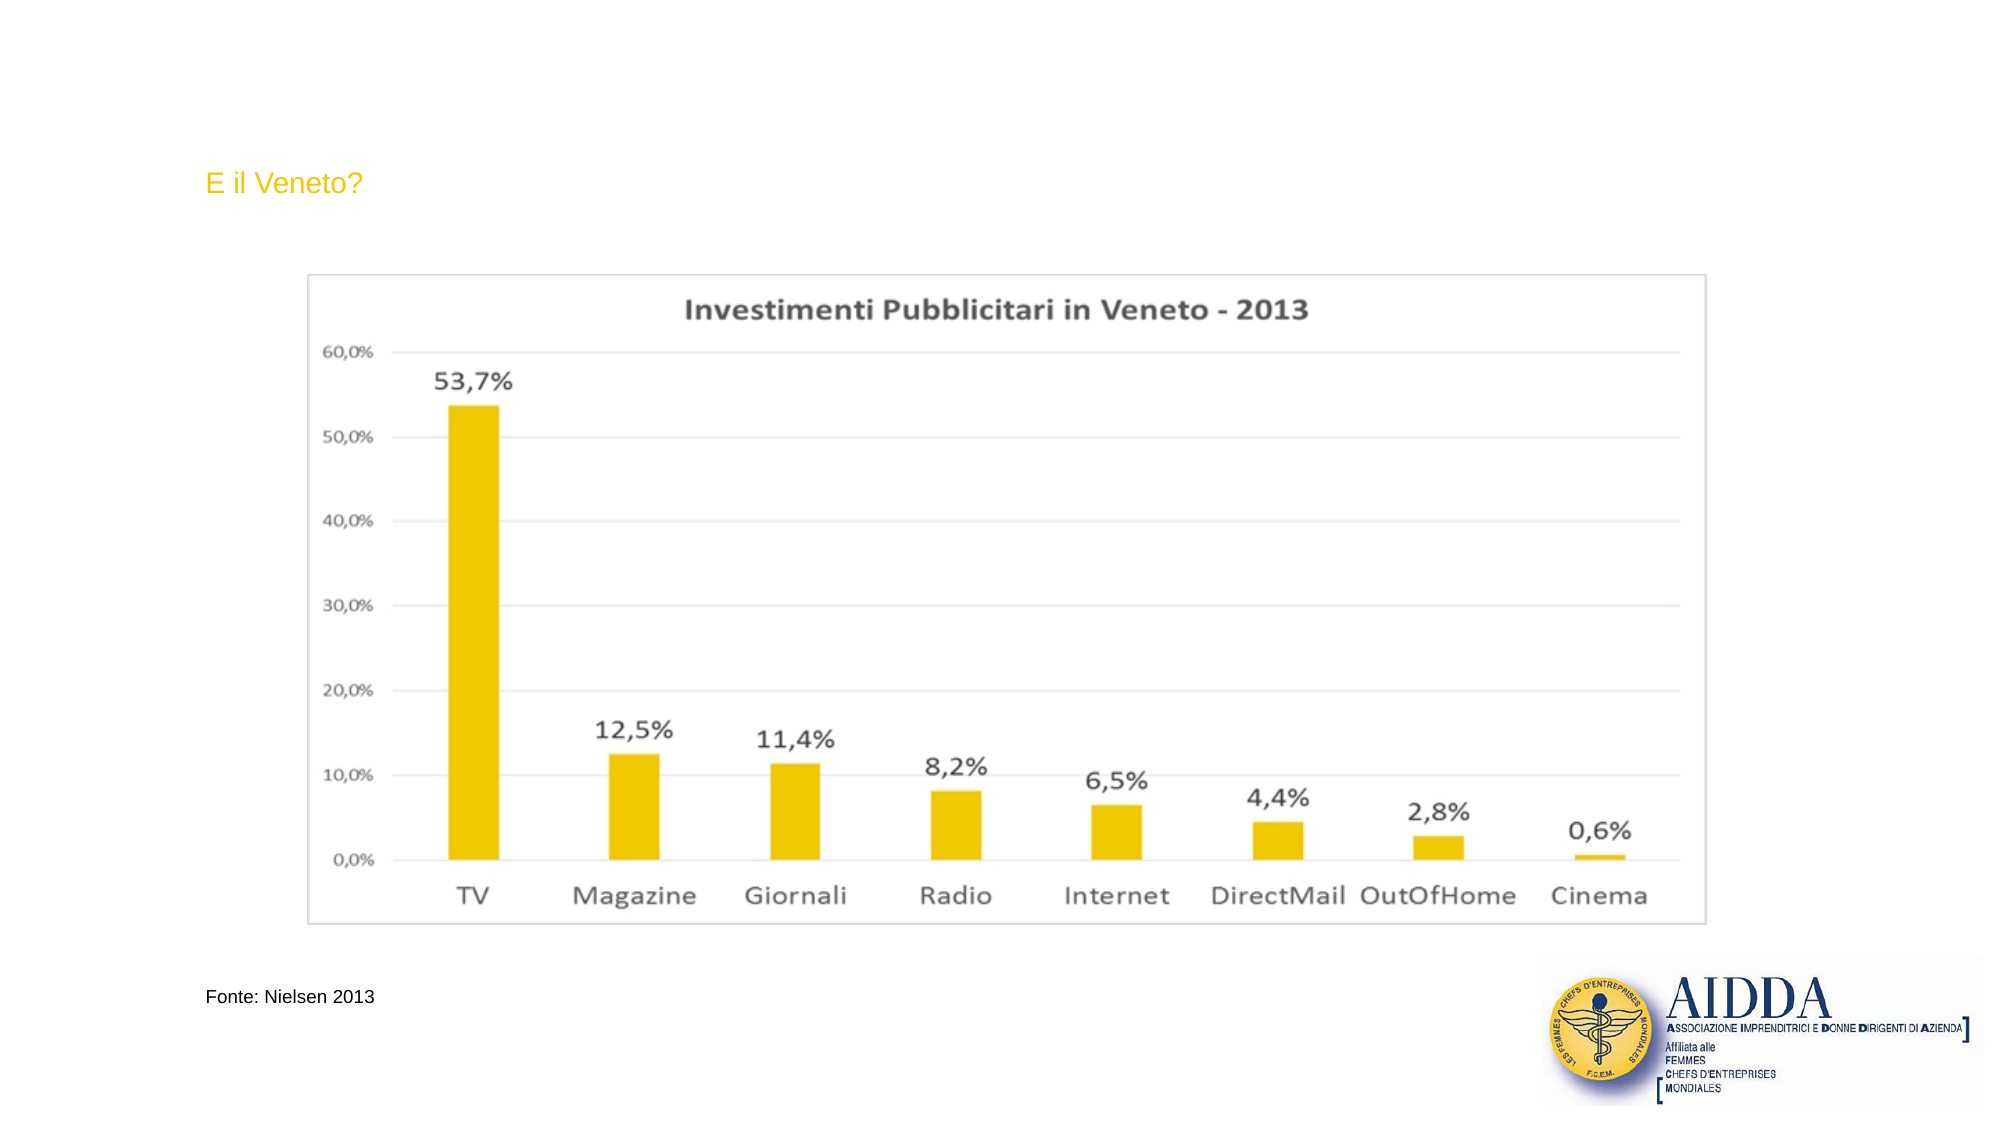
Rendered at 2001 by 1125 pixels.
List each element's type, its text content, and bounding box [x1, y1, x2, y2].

title E il Veneto? [190, 160, 1891, 243]
picture [307, 274, 1707, 925]
text_box Fonte: Nielsen 2013 [190, 977, 390, 1015]
picture [1542, 956, 1983, 1106]
